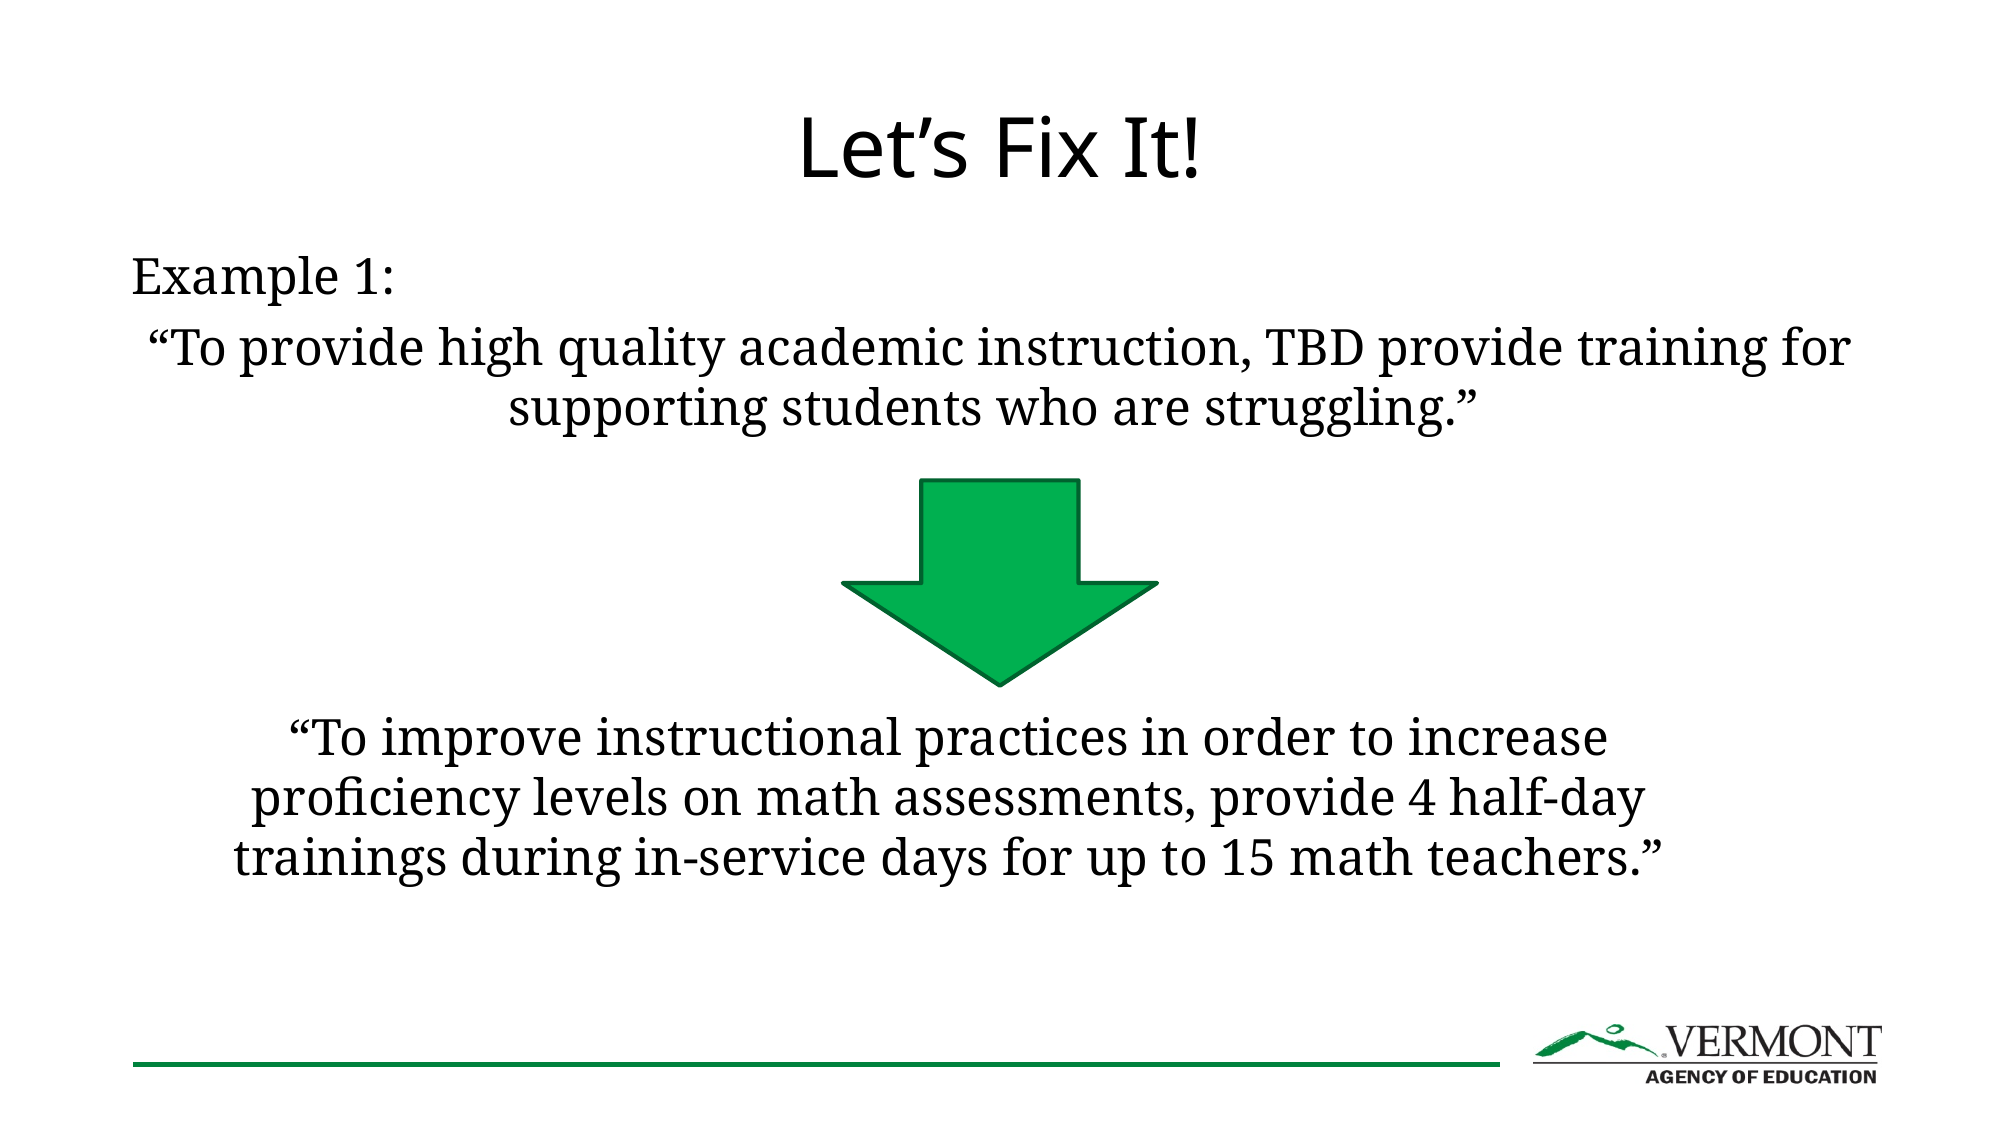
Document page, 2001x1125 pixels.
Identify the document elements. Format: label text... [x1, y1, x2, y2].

title Let’s Fix It! [99, 50, 1900, 238]
text_box [840, 478, 1160, 688]
picture [1533, 1024, 1882, 1101]
list Example 1: “To provide high quality academic instruction, TBD provide training for supporting students who are struggling.” [116, 237, 1884, 468]
text_box “To improve instructional practices in order to increase proficiency levels on math assessments, provide 4 half-day trainings during in-service days for up to 15 math teachers.” [167, 698, 1731, 986]
